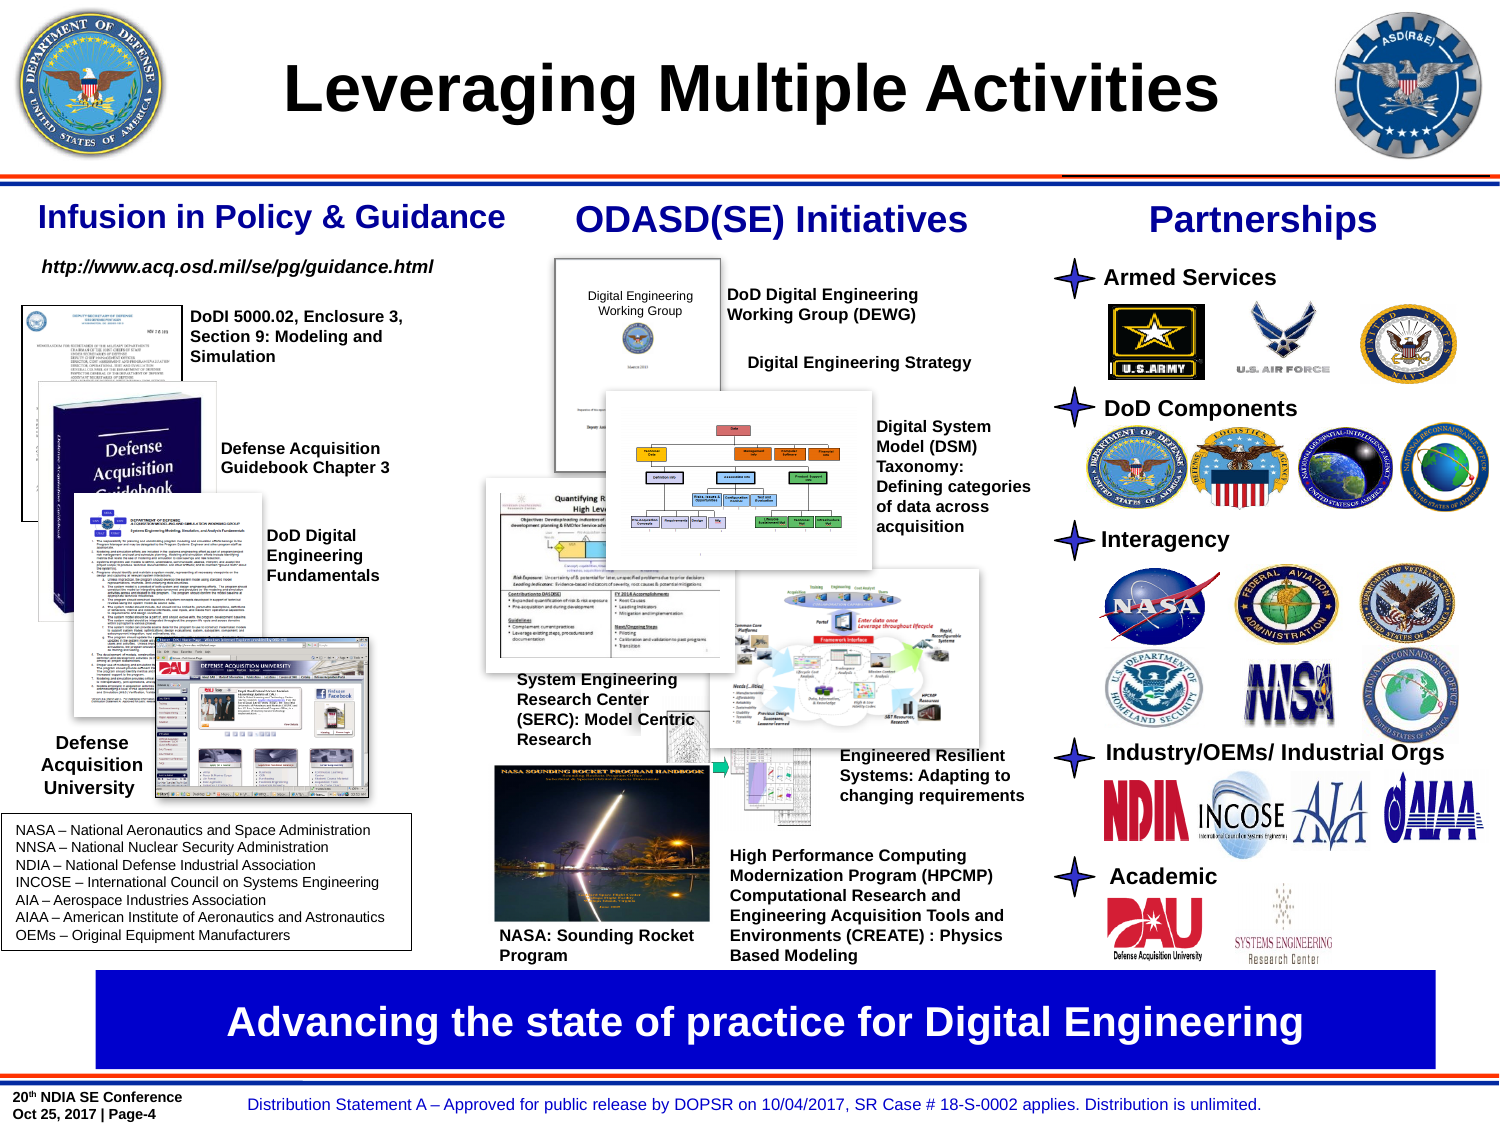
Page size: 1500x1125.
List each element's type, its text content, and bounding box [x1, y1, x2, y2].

text_box Interagency [1086, 517, 1246, 560]
picture [1298, 426, 1394, 509]
text_box Industry/OEMs/ Industrial Orgs [1091, 730, 1461, 773]
picture [1190, 427, 1290, 510]
text_box DoD Digital Engineering Working Group (DEWG) [727, 276, 945, 332]
text_box http://www.acq.osd.mil/se/pg/guidance.html [0, 247, 530, 285]
picture [1104, 779, 1189, 841]
text_box [1054, 738, 1091, 778]
picture [1236, 300, 1331, 373]
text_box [555, 259, 720, 472]
text_box System Engineering Research Center (SERC): Model Centric Research [502, 681, 705, 756]
text_box Digital System Model (DSM) Taxonomy: Defining categories of data across acquisition [878, 408, 1049, 544]
picture [1344, 10, 1483, 161]
picture [1227, 564, 1343, 646]
text_box Partnerships [1073, 187, 1464, 230]
text_box [1054, 520, 1086, 561]
picture [1356, 561, 1459, 745]
text_box DoD Components [1089, 386, 1313, 429]
text_box Defense Acquisition Guidebook Chapter 3 [222, 430, 433, 485]
picture [1400, 421, 1490, 512]
picture [1090, 563, 1220, 728]
text_box DoD Digital Engineering Fundamentals [252, 517, 441, 593]
text_box Infusion in Policy & Guidance [0, 187, 555, 280]
text_box Digital Engineering Strategy [732, 344, 987, 380]
picture [661, 582, 965, 831]
picture [1197, 769, 1287, 862]
text_box High Performance Computing Modernization Program (HPCMP) Computational Research and Engineering Acquisition Tools and Environments (CREATE) : Physics Based Modeling [715, 837, 1053, 970]
picture [1359, 304, 1457, 384]
text_box Defense Acquisition University [0, 723, 155, 806]
picture [1102, 892, 1206, 965]
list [487, 763, 714, 924]
text_box NASA: Sounding Rocket Program [484, 929, 715, 970]
picture [1290, 770, 1371, 851]
picture [12, 4, 161, 161]
text_box Advancing the state of practice for Digital Engineering [95, 970, 1436, 1070]
picture [1107, 304, 1205, 381]
text_box [1054, 856, 1094, 897]
picture [1238, 658, 1339, 729]
text_box DoDI 5000.02, Enclosure 3, Section 9: Modeling and Simulation [175, 298, 457, 373]
text_box ODASD(SE) Initiatives [555, 187, 989, 255]
picture [22, 305, 368, 798]
picture [1086, 425, 1189, 509]
text_box [1054, 258, 1088, 299]
text_box NASA – National Aeronautics and Space Administration NNSA – National Nuclear Security Administration NDIA – National Defense Industrial Association INCOSE – International Council on Systems Engineering AIA – Aerospace Industries Association AIAA – American Institute of Aeronautics and Astronautics OEMs – Original Equipment Manufacturers [0, 813, 412, 951]
text_box Armed Services [1088, 254, 1293, 297]
picture [1234, 883, 1332, 964]
picture [500, 405, 858, 659]
picture [1382, 769, 1489, 843]
text_box Engineered Resilient Systems: Adapting to changing requirements [825, 737, 1043, 813]
text_box [1054, 387, 1089, 427]
text_box Academic [1094, 854, 1233, 897]
title Leveraging Multiple Activities [161, 0, 1344, 169]
